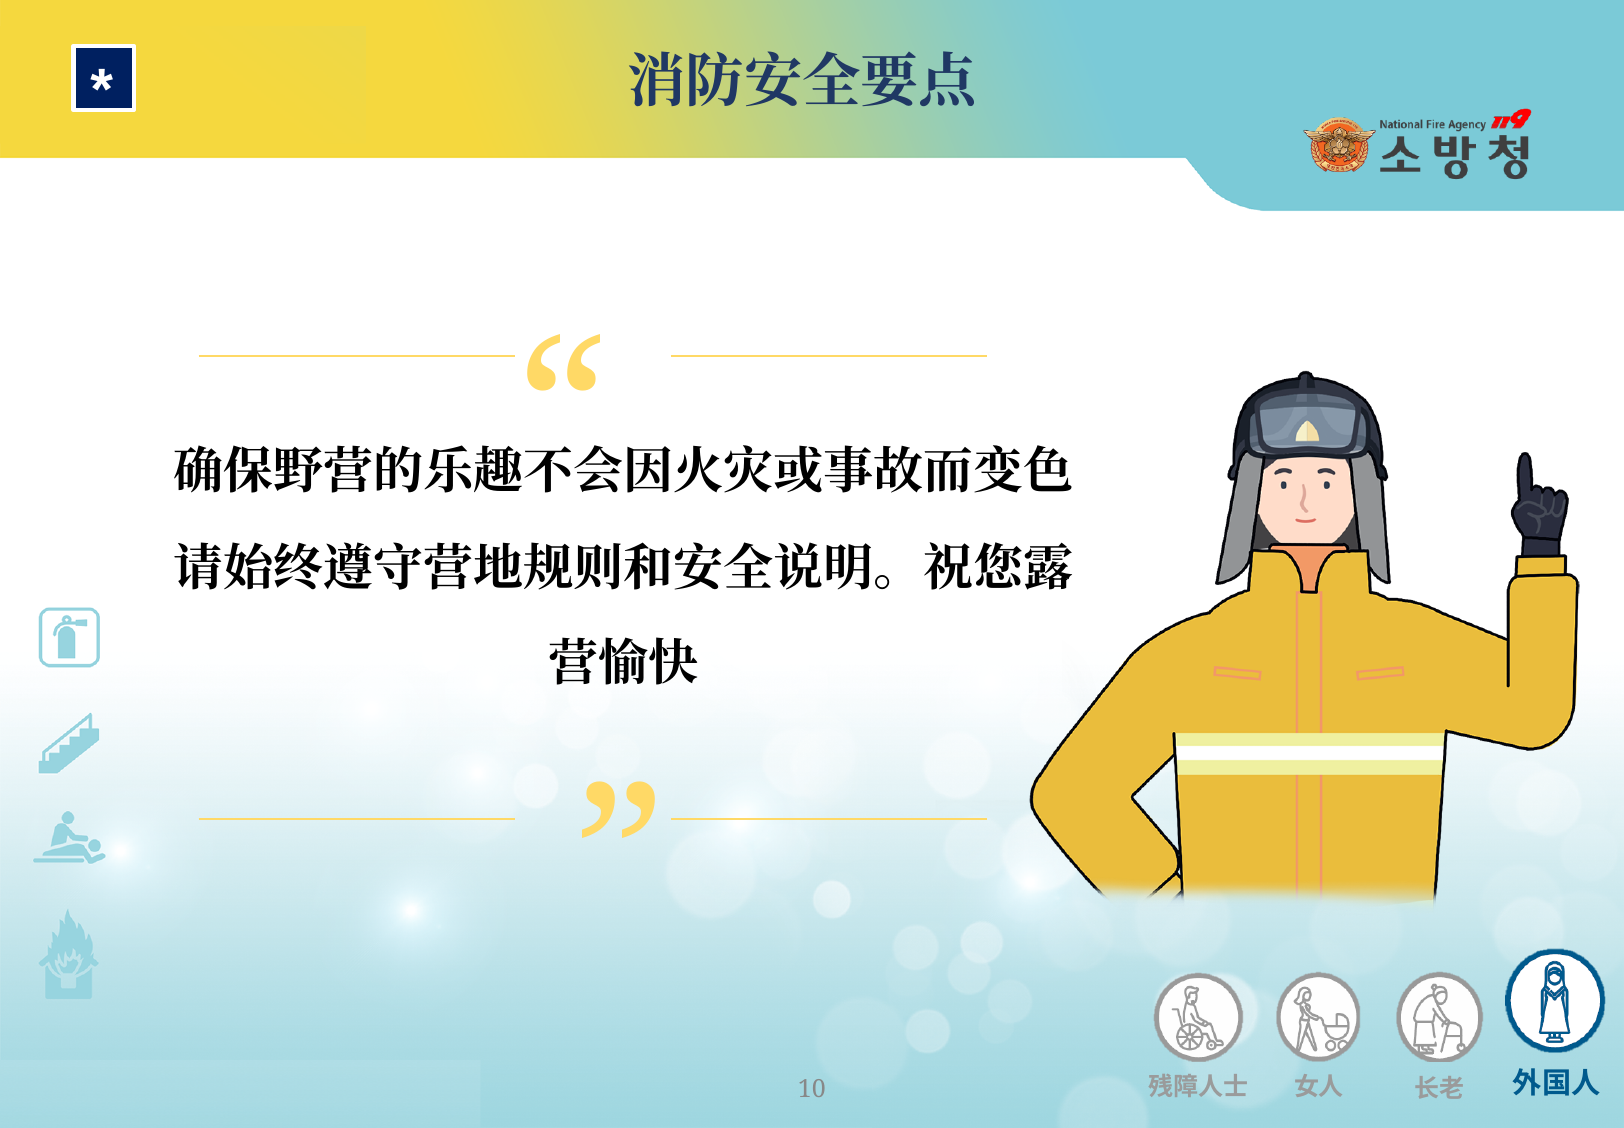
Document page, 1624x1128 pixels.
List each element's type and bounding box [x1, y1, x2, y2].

text_box [1150, 935, 1610, 1060]
text_box [198, 645, 938, 904]
picture [0, 0, 1624, 1128]
text_box [198, 269, 988, 528]
